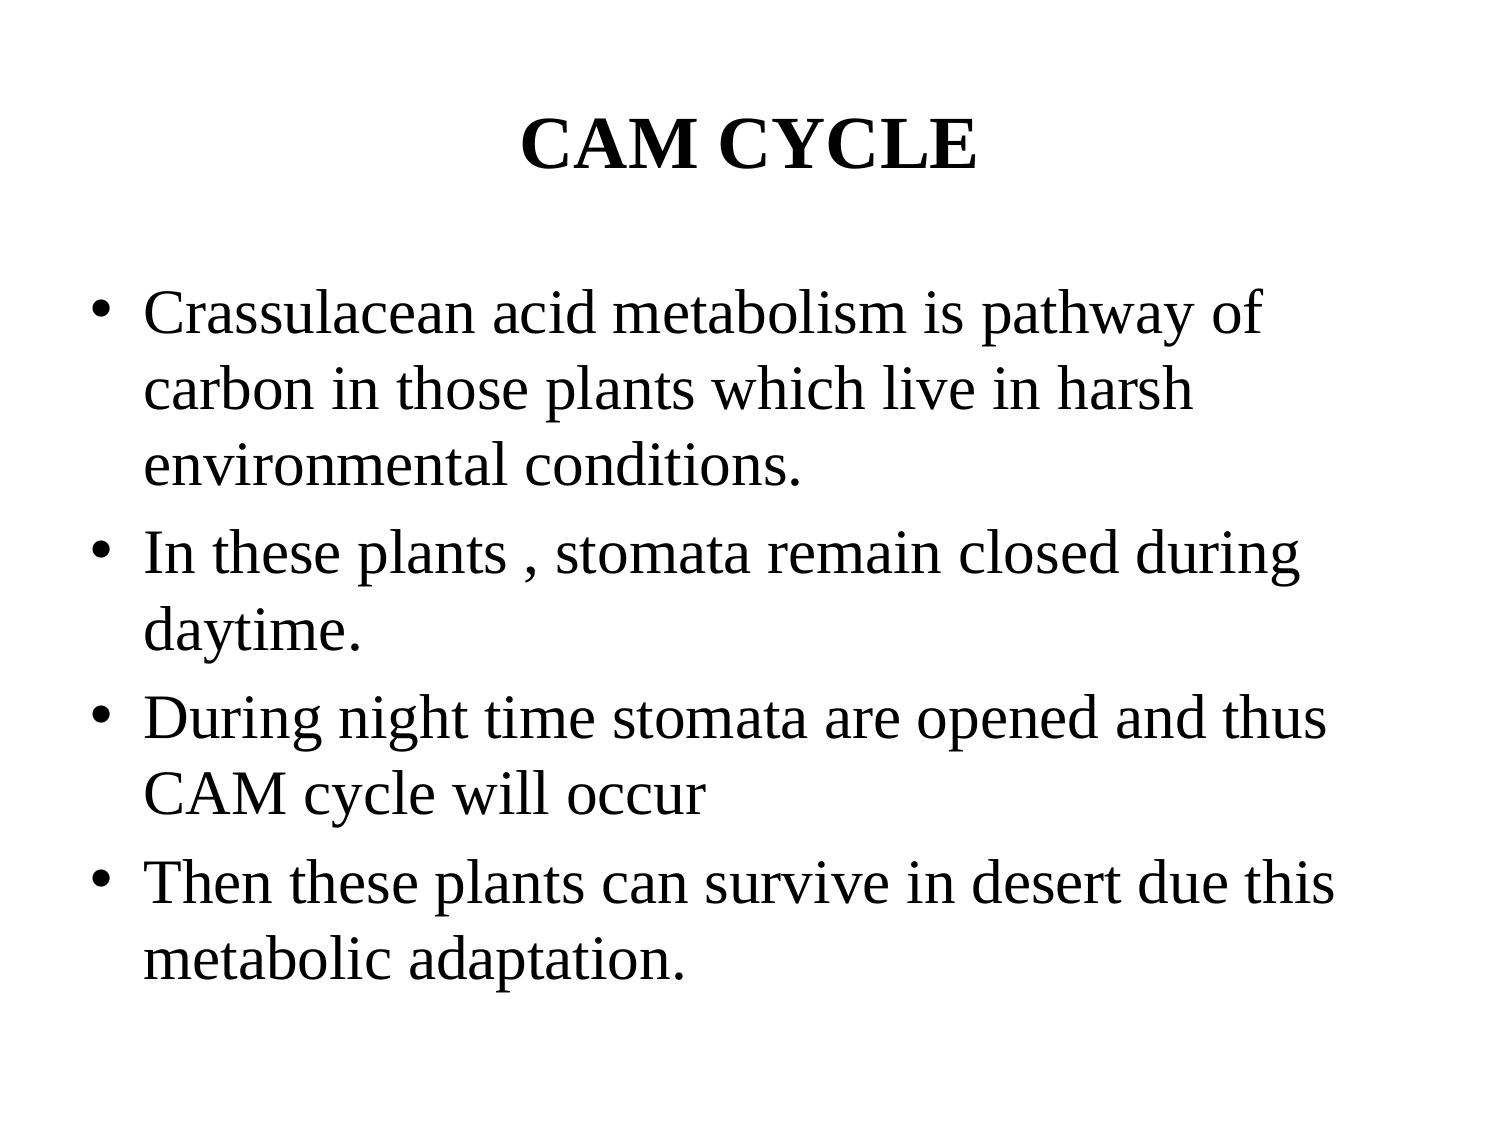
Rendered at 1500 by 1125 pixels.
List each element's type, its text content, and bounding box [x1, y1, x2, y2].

title CAM CYCLE [75, 45, 1425, 233]
list Crassulacean acid metabolism is pathway of carbon in those plants which live in harsh environmental conditions. In these plants , stomata remain closed during daytime. During night time stomata are opened and thus CAM cycle will occur Then these plants can survive in desert due this metabolic adaptation. [75, 262, 1425, 1005]
